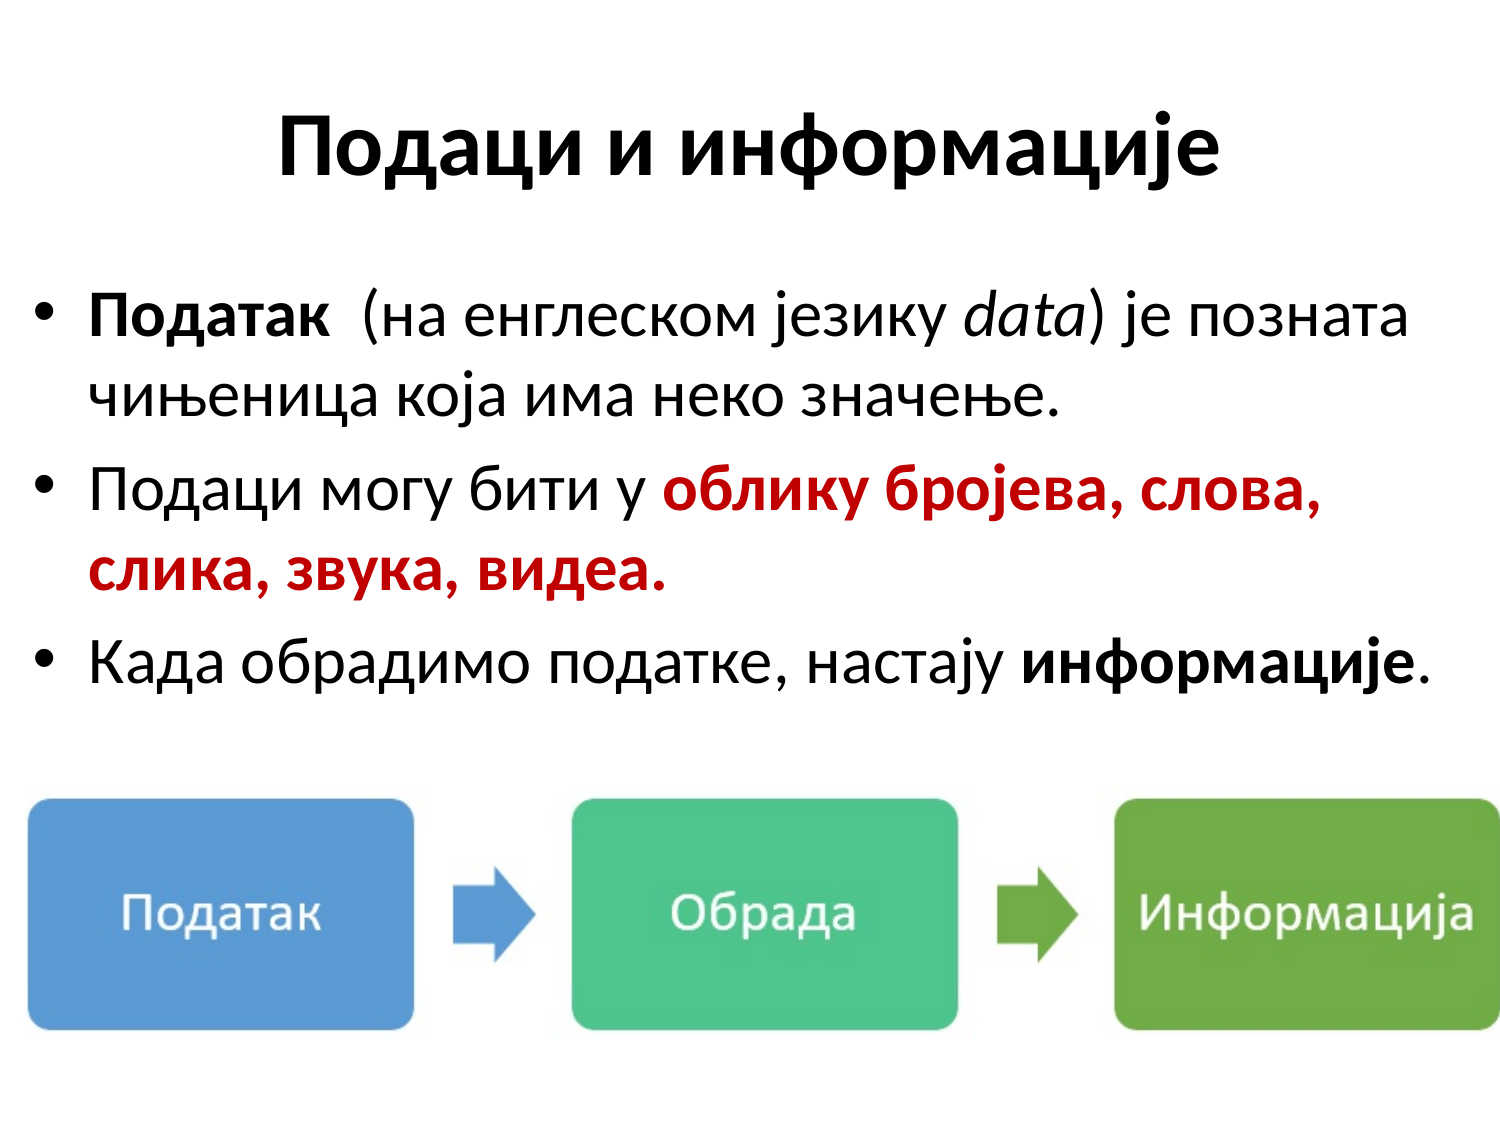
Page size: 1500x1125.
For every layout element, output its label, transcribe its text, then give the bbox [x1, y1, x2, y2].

title Подаци и информације [75, 45, 1425, 233]
list Податак (на енглеском језику data) је позната чињеница која има неко значење. Подаци могу бити у облику бројева, слова, слика, звука, видеа. Када обрадимо податке, настају информације. [17, 262, 1500, 762]
picture [0, 762, 1500, 1058]
